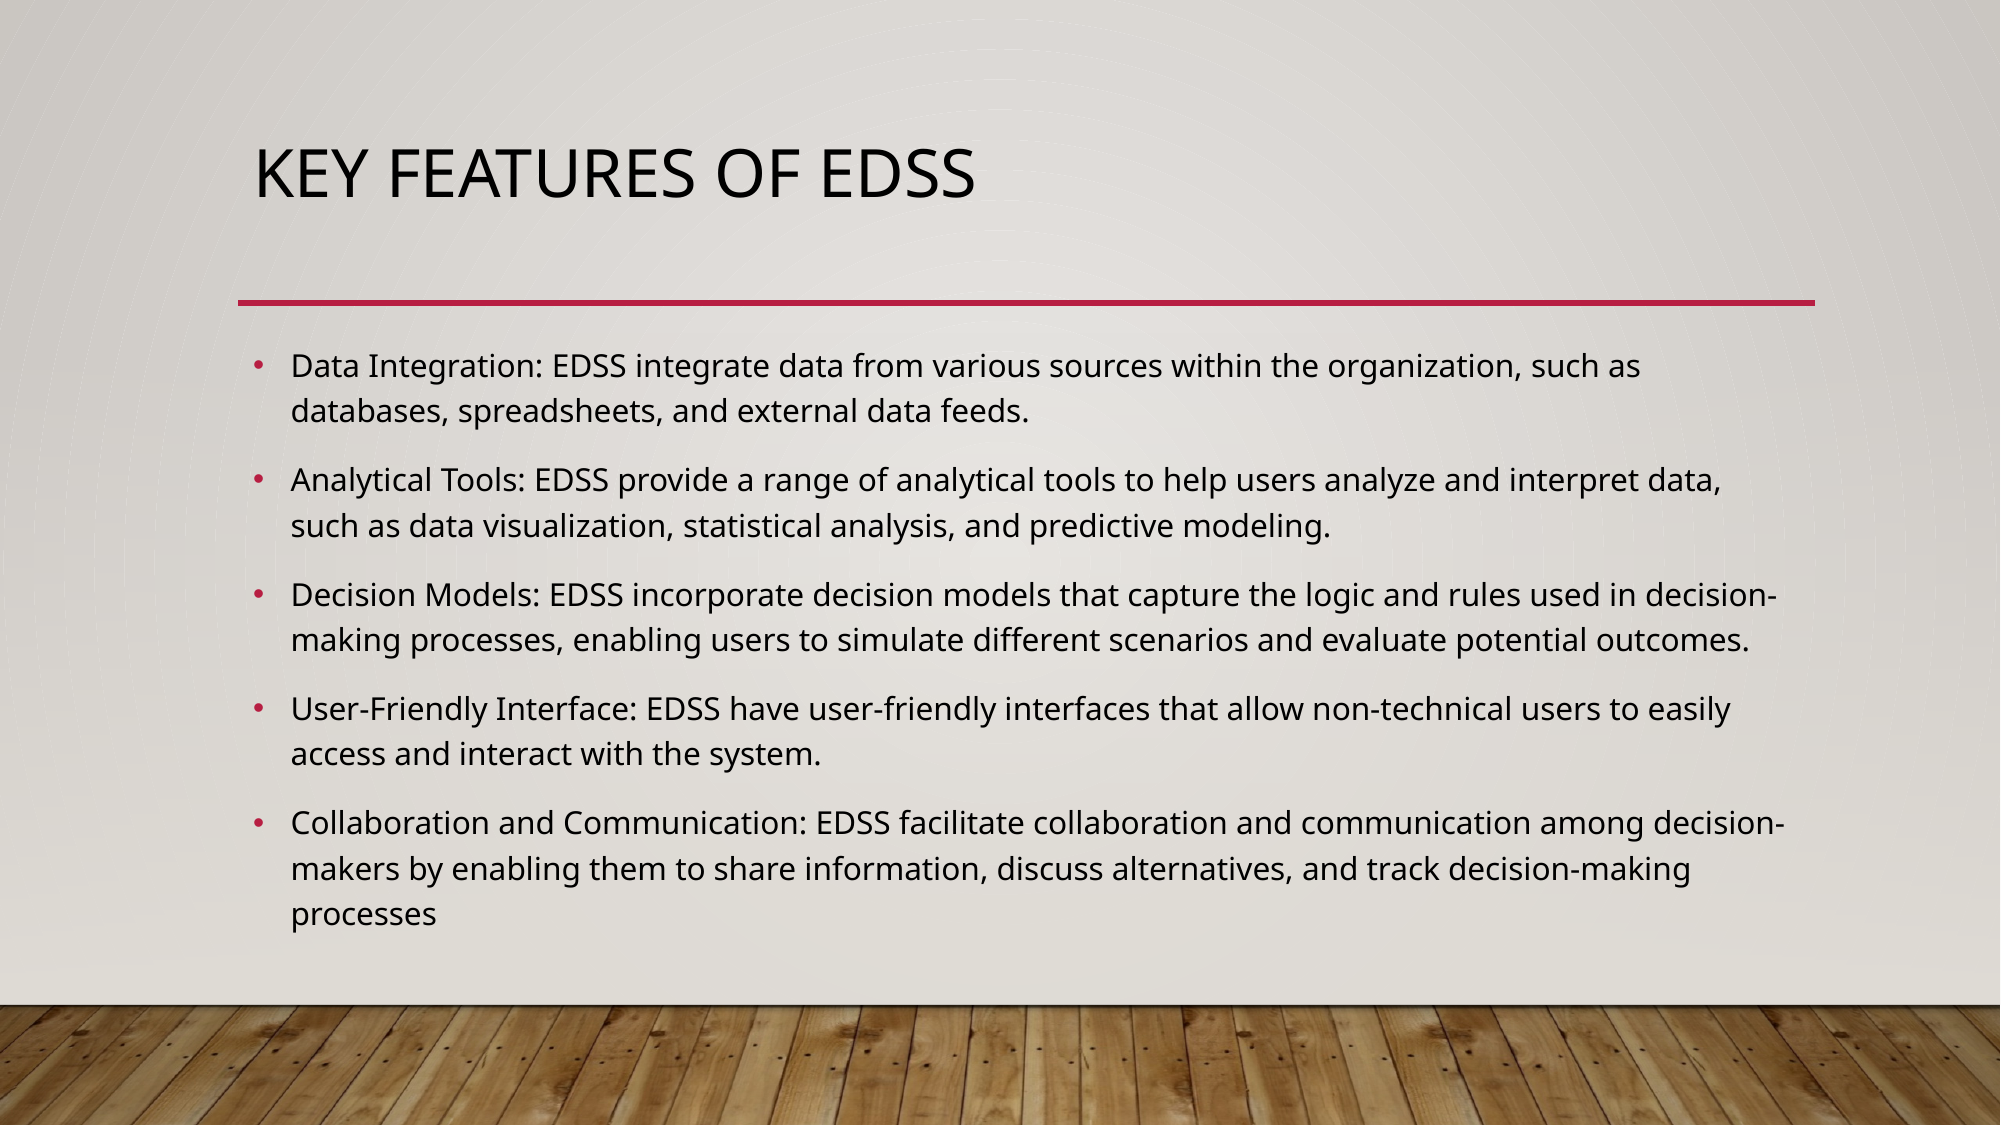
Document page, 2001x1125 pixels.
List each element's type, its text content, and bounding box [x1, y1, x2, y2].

picture [0, 1005, 2000, 1125]
list Data Integration: EDSS integrate data from various sources within the organization, such as databases, spreadsheets, and external data feeds. Analytical Tools: EDSS provide a range of analytical tools to help users analyze and interpret data, such as data visualization, statistical analysis, and predictive modeling. Decision Models: EDSS incorporate decision models that capture the logic and rules used in decision-making processes, enabling users to simulate different scenarios and evaluate potential outcomes. User-Friendly Interface: EDSS have user-friendly interfaces that allow non-technical users to easily access and interact with the system. Collaboration and Communication: EDSS facilitate collaboration and communication among decision-makers by enabling them to share information, discuss alternatives, and track decision-making processes [238, 330, 1814, 948]
title Key Features of EDSS [238, 131, 1814, 305]
